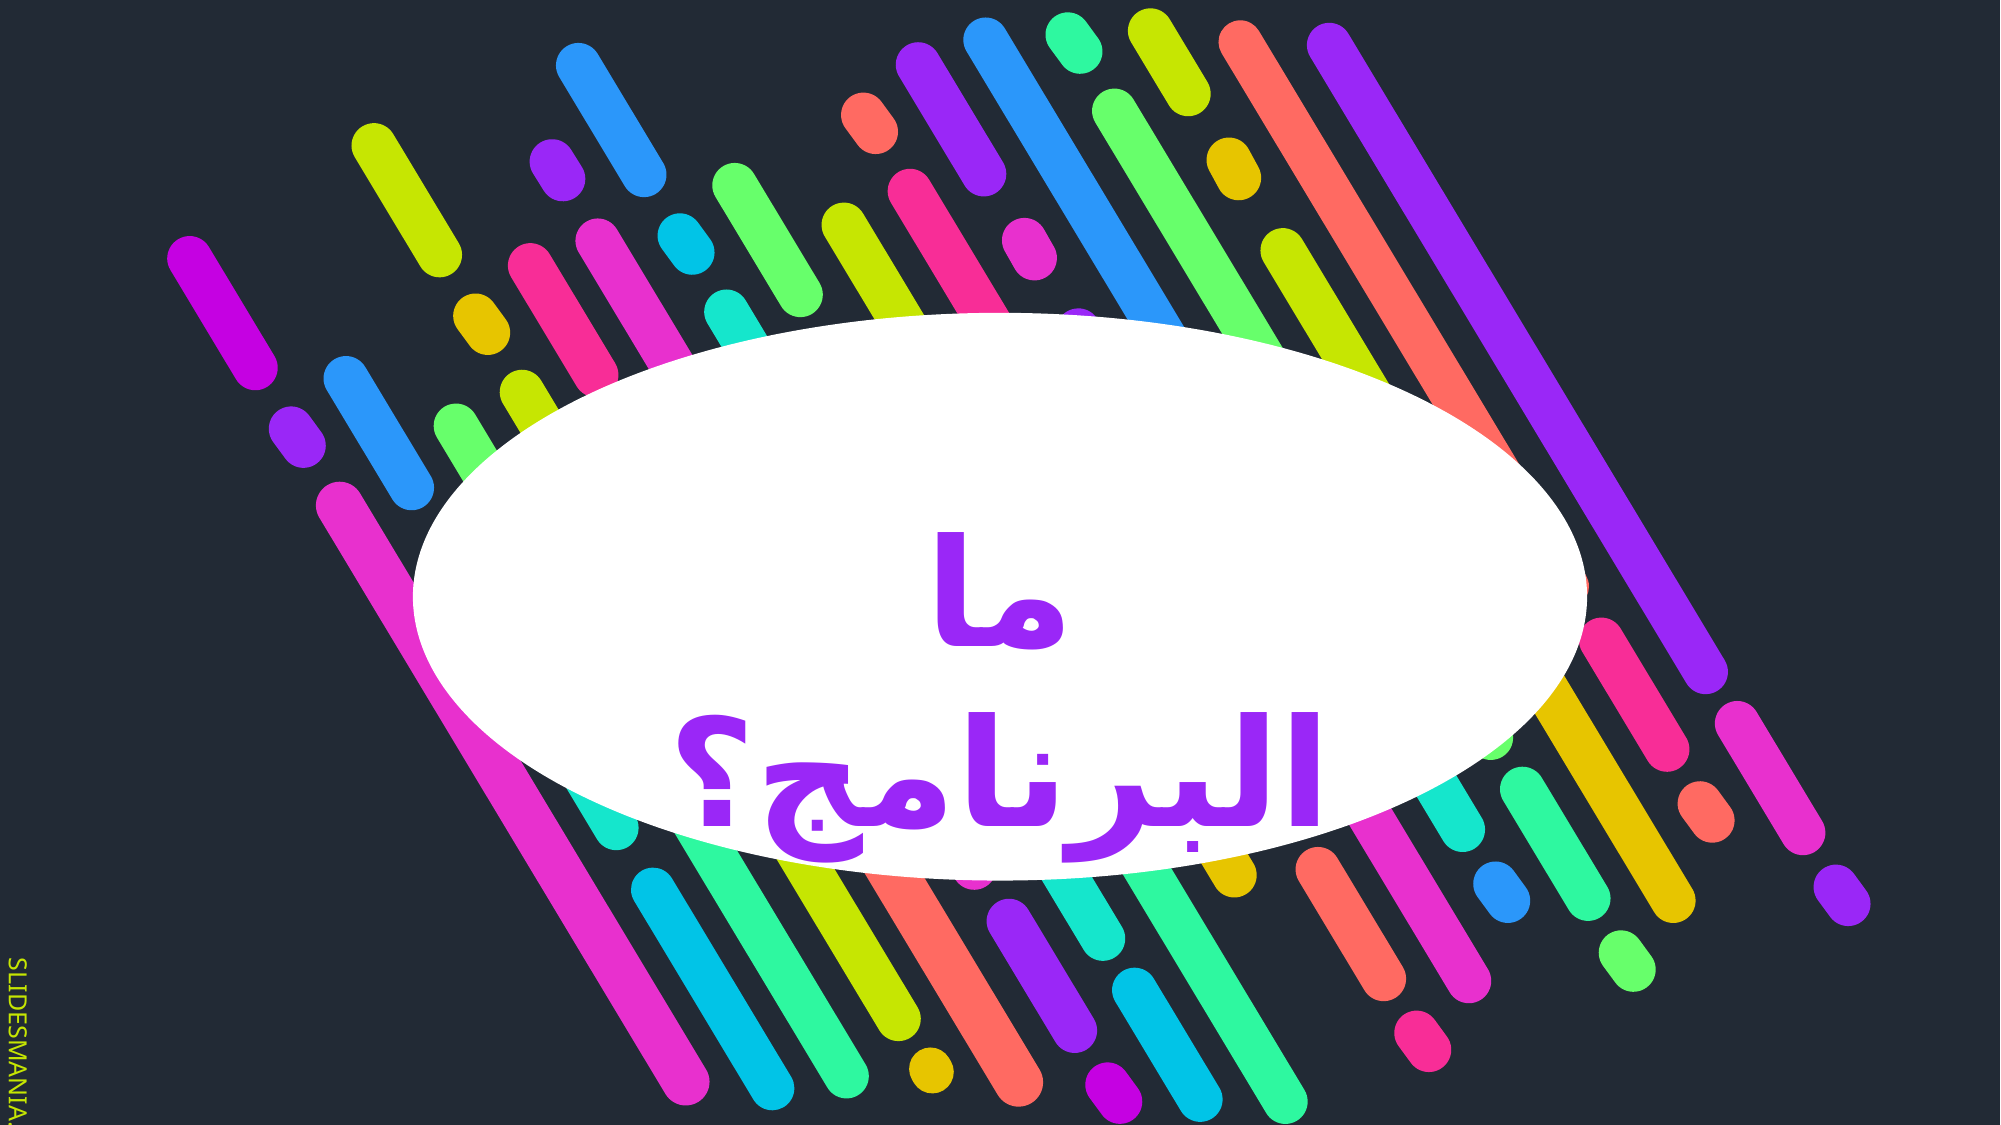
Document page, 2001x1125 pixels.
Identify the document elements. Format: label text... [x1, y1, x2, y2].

text_box ما البرنامج؟ [614, 488, 1386, 637]
text_box [412, 312, 1588, 881]
